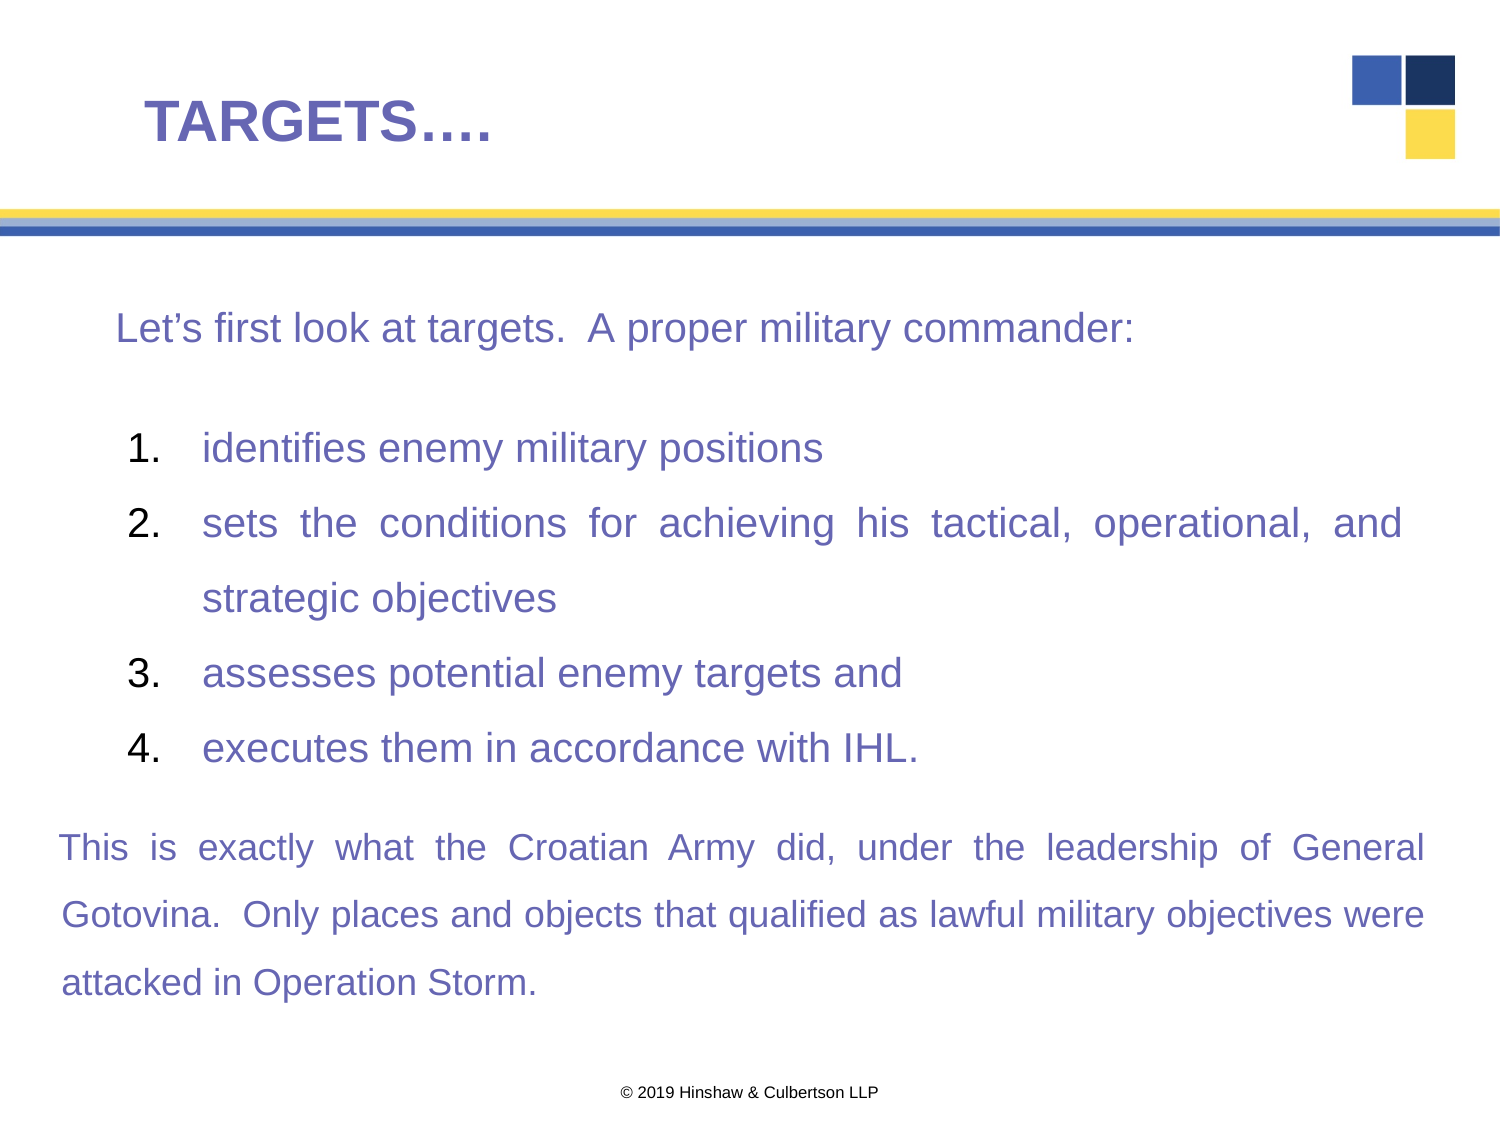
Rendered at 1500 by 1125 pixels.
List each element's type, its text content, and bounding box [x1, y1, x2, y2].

picture [0, 0, 1500, 825]
text_box identifies enemy military positions sets the conditions for achieving his tactical, operational, and strategic objectives assesses potential enemy targets and executes them in accordance with IHL. [119, 388, 1412, 778]
text_box This is exactly what the Croatian Army did, under the leadership of General Gotovina. Only places and objects that qualified as lawful military objectives were attacked in Operation Storm. [0, 792, 1433, 1010]
text_box Let’s first look at targets. A proper military commander: [5, 268, 1161, 359]
text_box TARGETS…. [137, 75, 501, 161]
